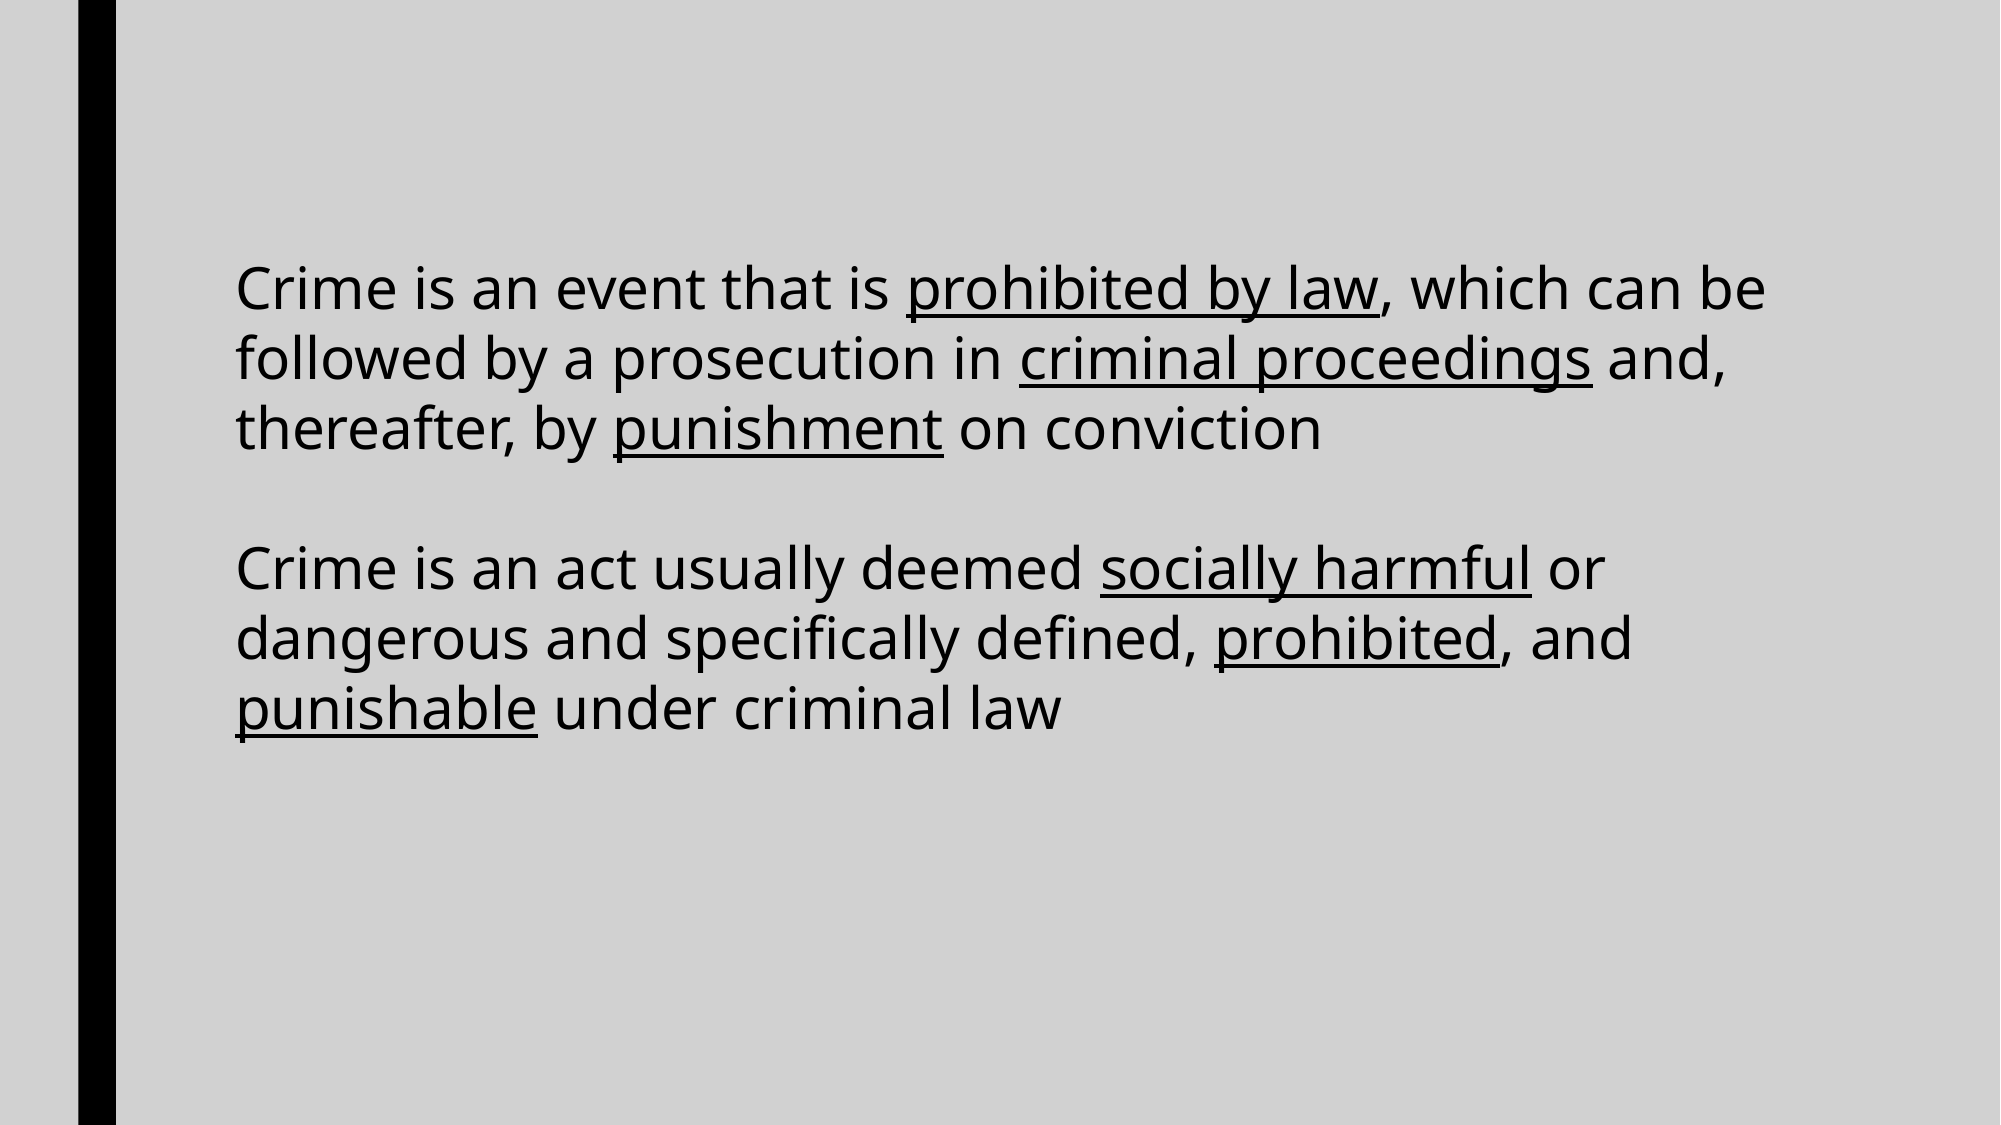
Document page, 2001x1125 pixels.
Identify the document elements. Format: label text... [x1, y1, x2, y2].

text_box Crime is an event that is prohibited by law, which can be followed by a prosecution in criminal proceedings and, thereafter, by punishment on conviction Crime is an act usually deemed socially harmful or dangerous and specifically defined, prohibited, and punishable under criminal law [220, 243, 1898, 814]
